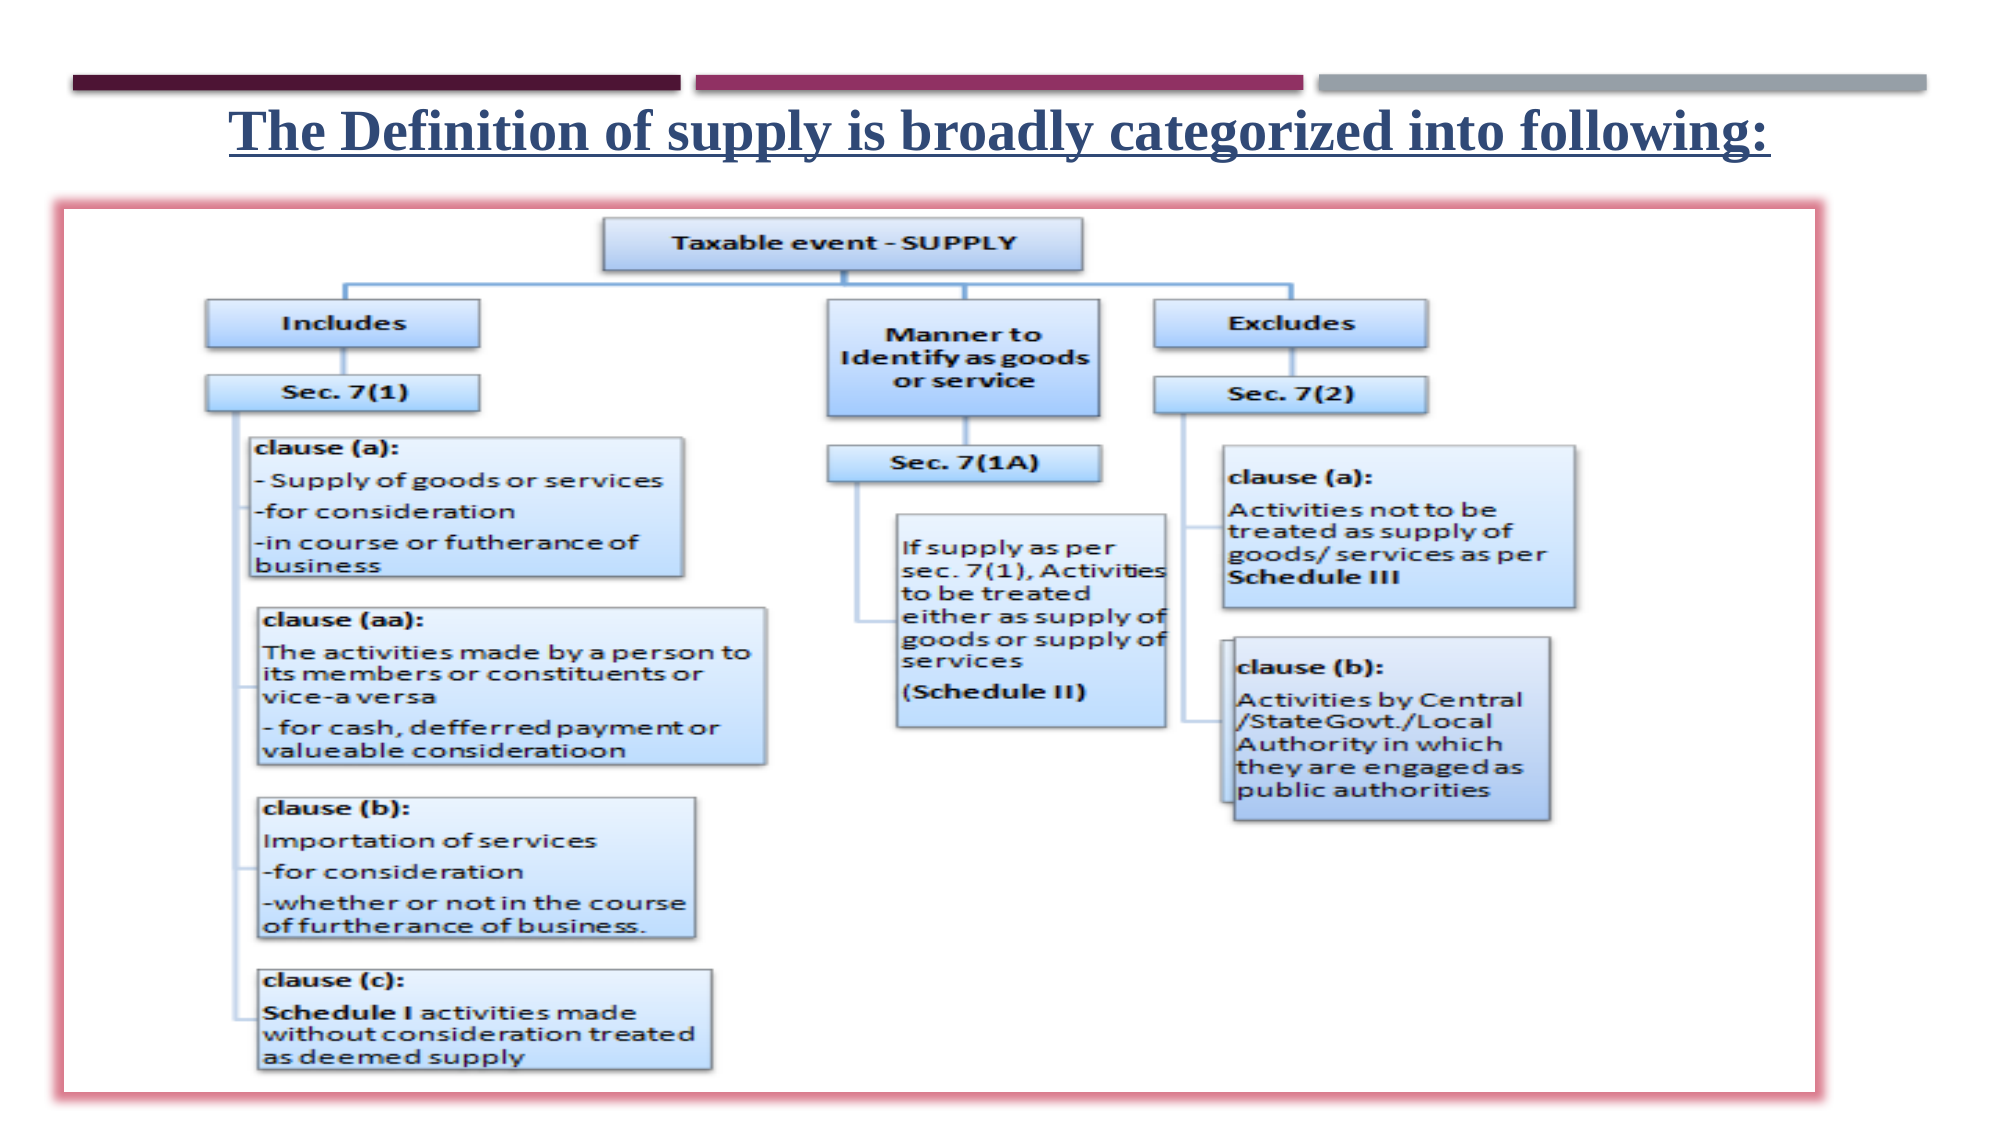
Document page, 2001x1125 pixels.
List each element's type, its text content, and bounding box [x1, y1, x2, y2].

picture [63, 209, 1816, 1092]
text_box The Definition of supply is broadly categorized into following: [0, 92, 2000, 181]
